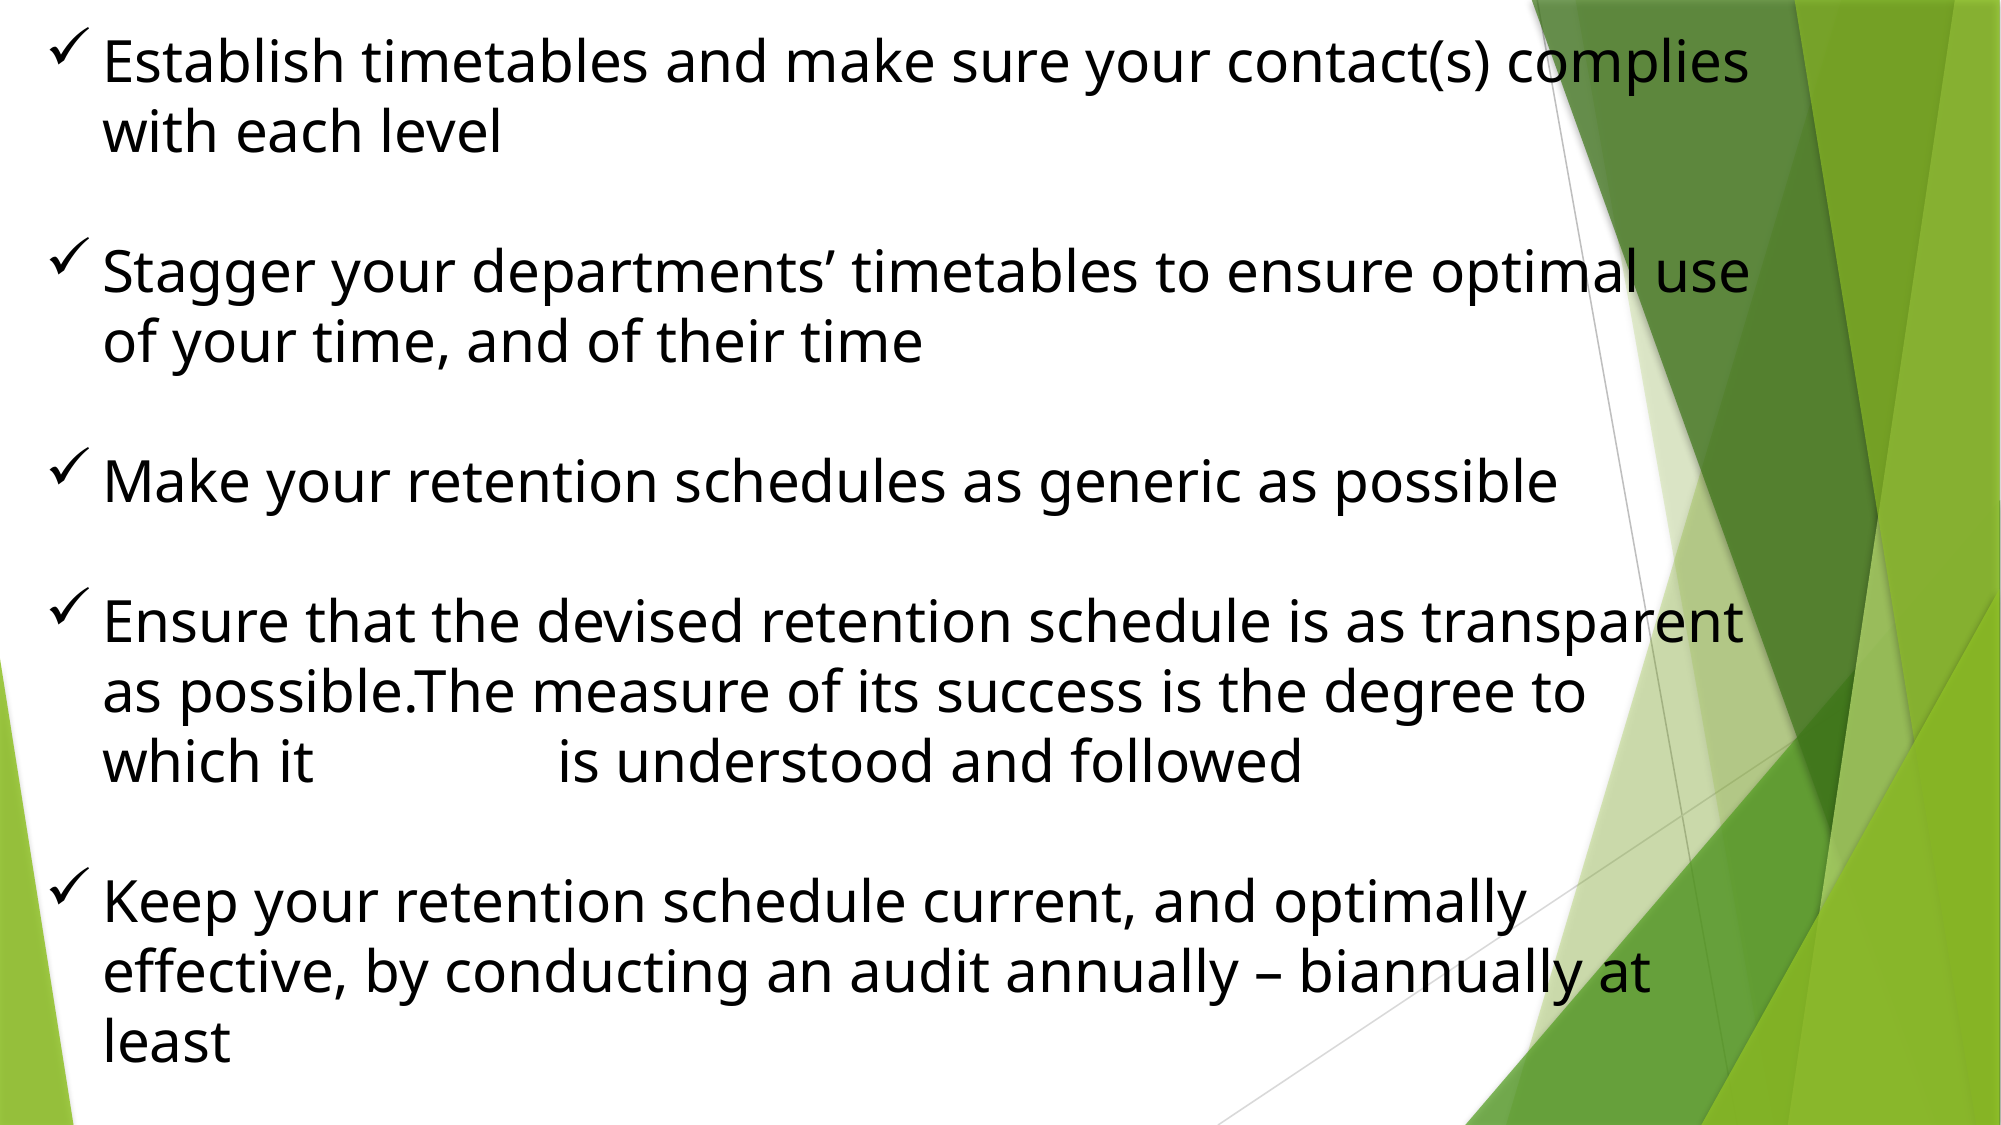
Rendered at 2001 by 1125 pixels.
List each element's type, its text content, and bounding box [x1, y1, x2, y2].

text_box Establish timetables and make sure your contact(s) complies with each level Stagger your departments’ timetables to ensure optimal use of your time, and of their time Make your retention schedules as generic as possible Ensure that the devised retention schedule is as transparent as possible.The measure of its success is the degree to which it is understood and followed Keep your retention schedule current, and optimally effective, by conducting an audit annually – biannually at least [31, 16, 1770, 1082]
